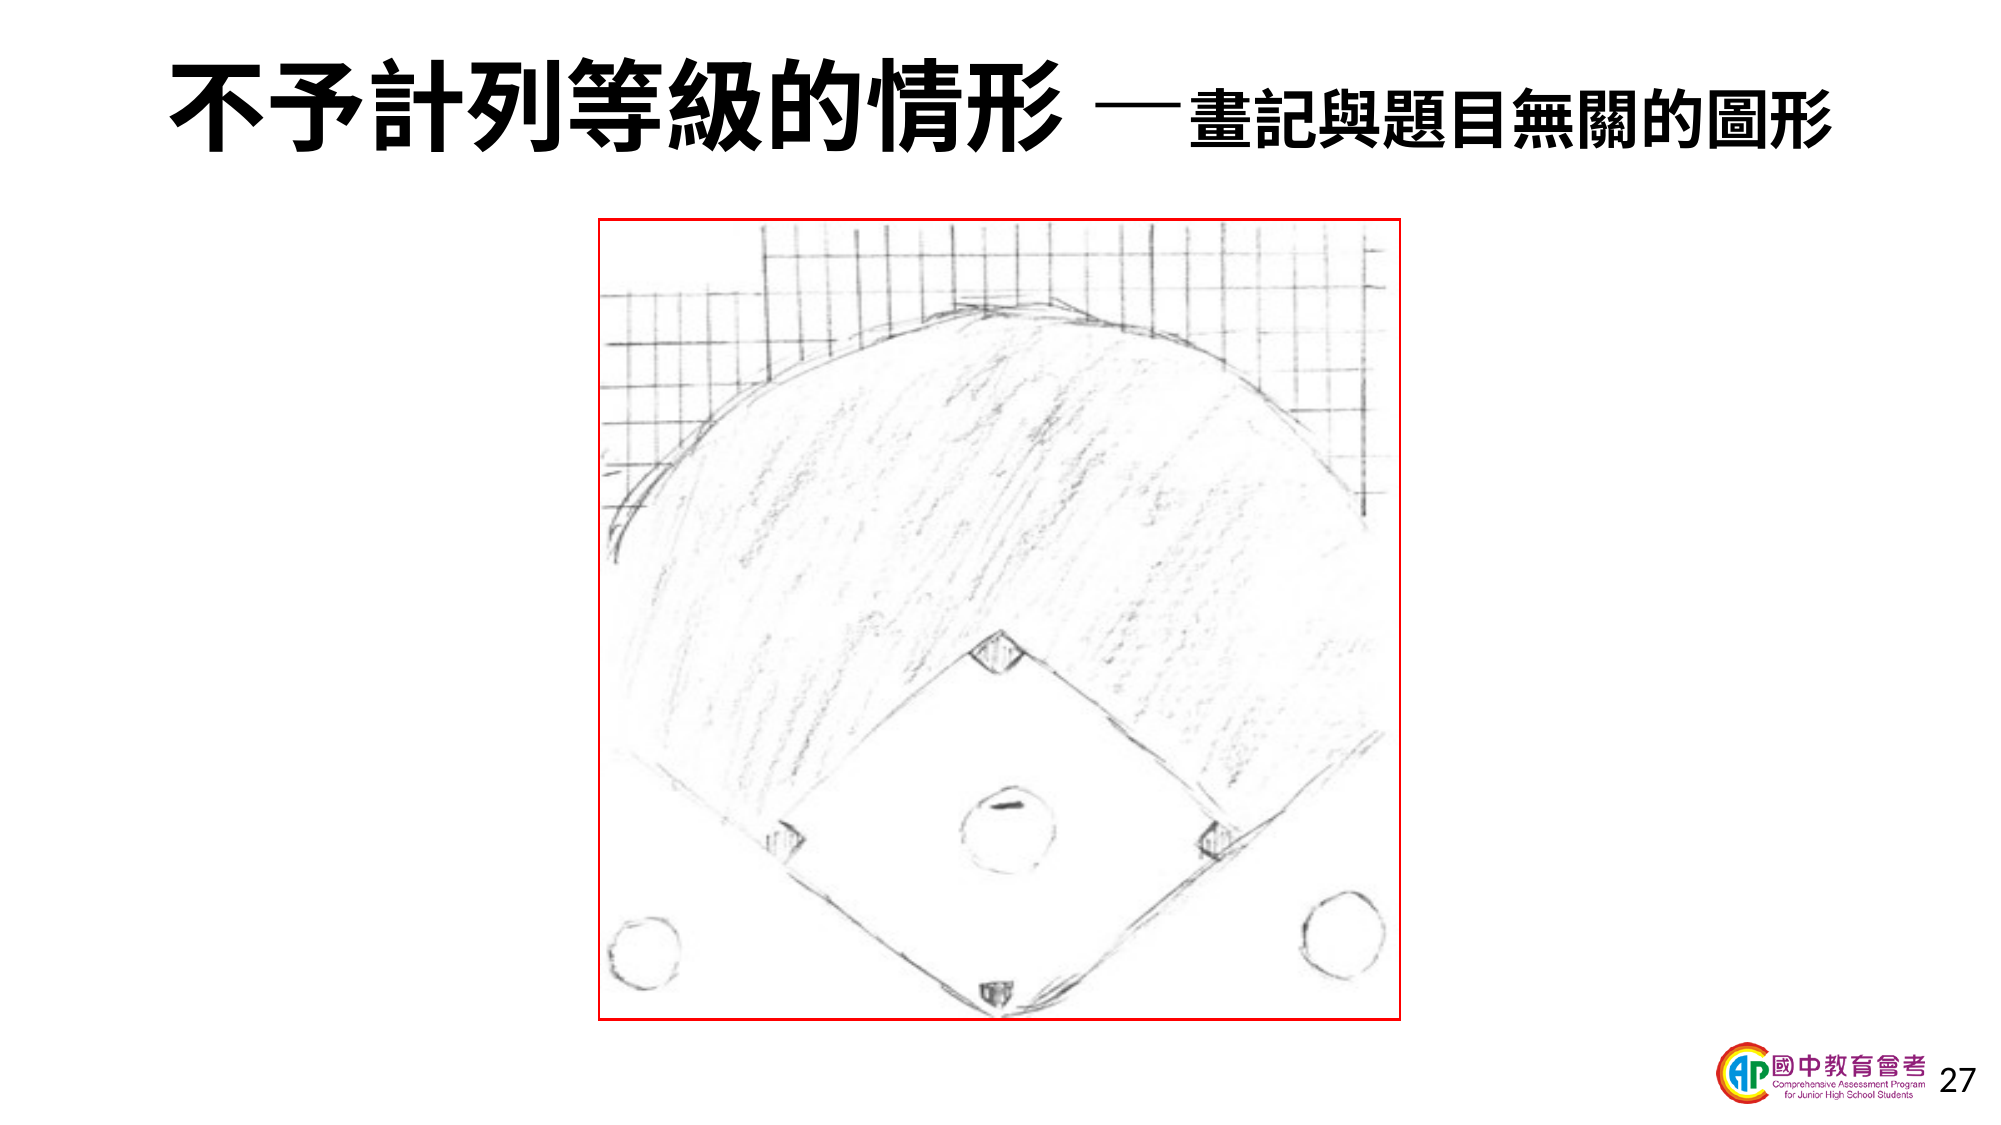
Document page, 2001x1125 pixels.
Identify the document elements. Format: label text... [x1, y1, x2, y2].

text_box 27 [1923, 1047, 2000, 1107]
picture [600, 220, 1399, 1018]
title 不予計列等級的情形 —畫記與題目無關的圖形 [137, 2, 1863, 220]
picture [1716, 1042, 1925, 1104]
